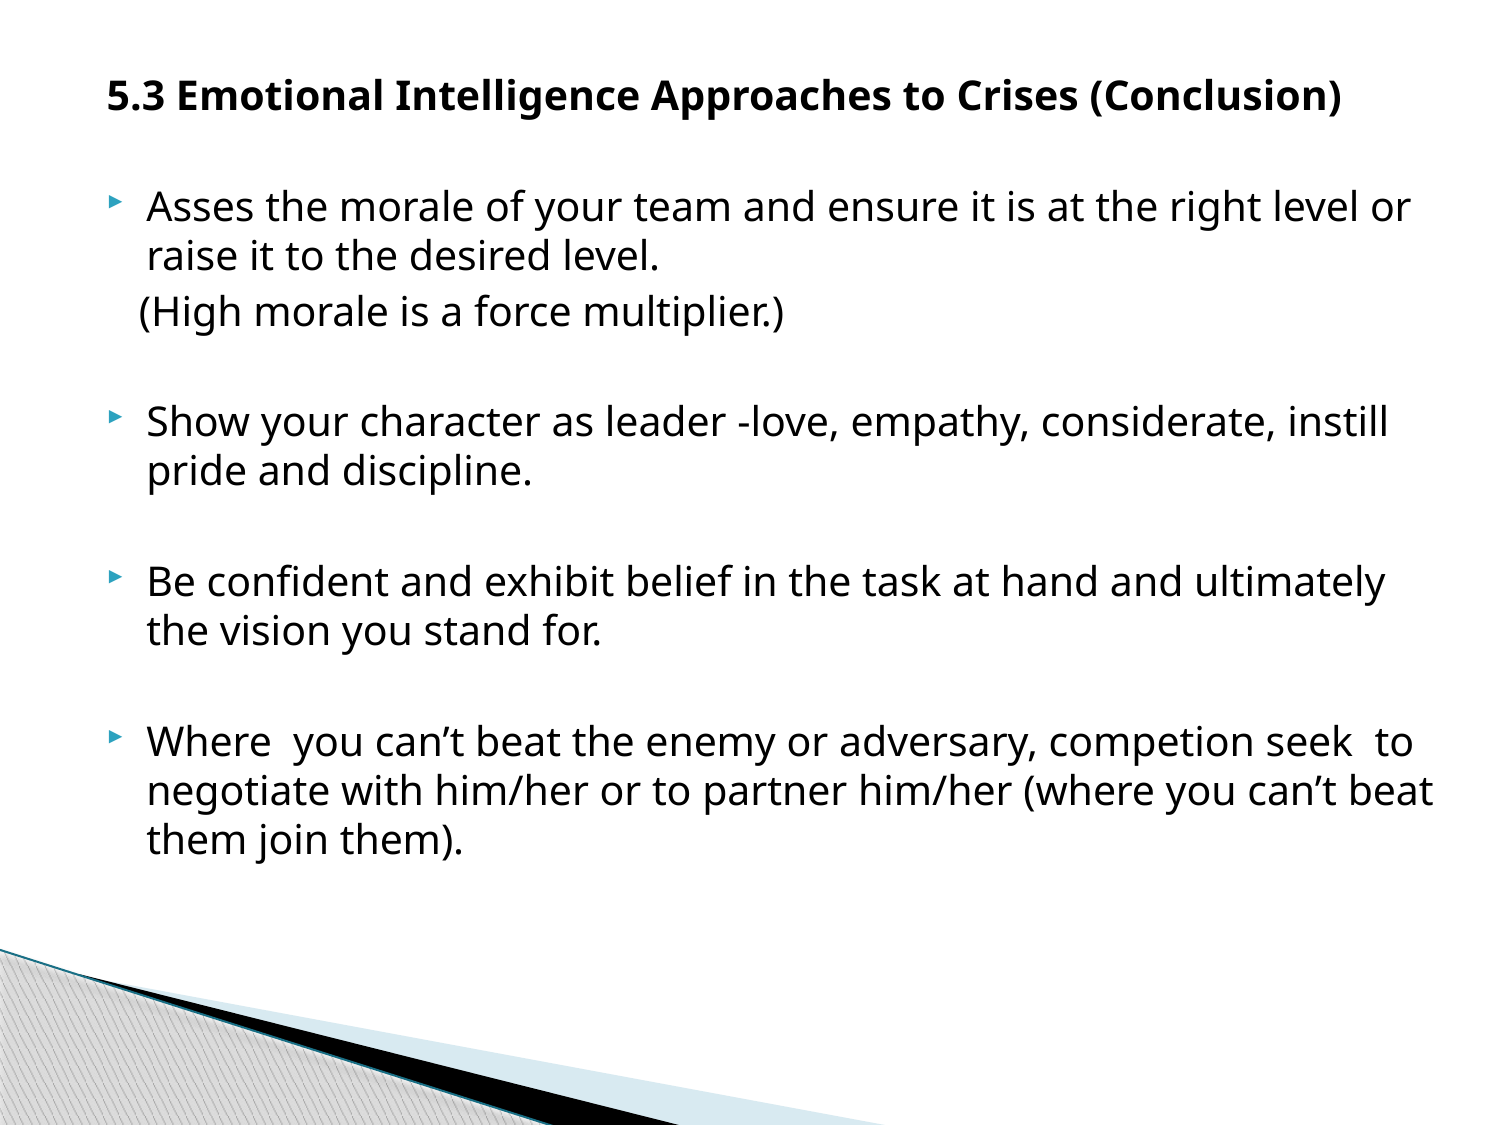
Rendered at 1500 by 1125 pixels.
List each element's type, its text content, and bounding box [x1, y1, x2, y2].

list 5.3 Emotional Intelligence Approaches to Crises (Conclusion) Asses the morale of your team and ensure it is at the right level or raise it to the desired level. (High morale is a force multiplier.) Show your character as leader -love, empathy, considerate, instill pride and discipline. Be confident and exhibit belief in the task at hand and ultimately the vision you stand for. Where you can’t beat the enemy or adversary, competion seek to negotiate with him/her or to partner him/her (where you can’t beat them join them). [75, 62, 1450, 875]
